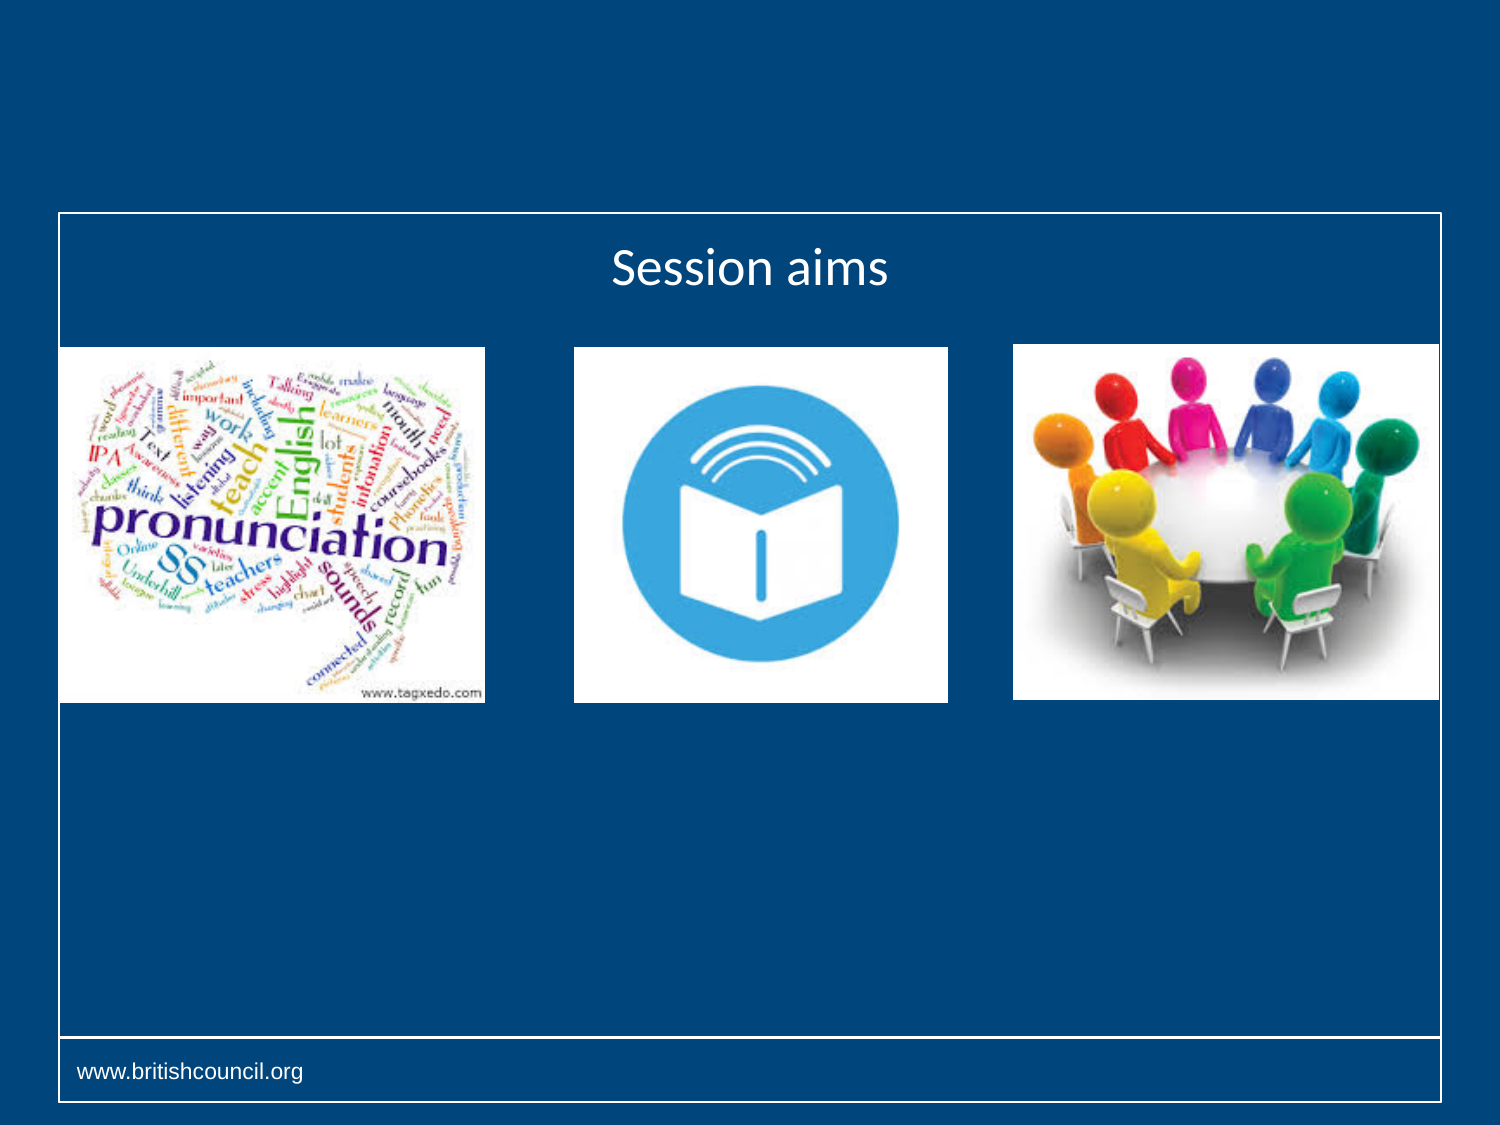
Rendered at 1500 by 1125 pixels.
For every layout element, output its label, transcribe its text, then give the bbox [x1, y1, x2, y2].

title Session aims [64, 219, 1435, 309]
footer www.britishcouncil.org [58, 1036, 1442, 1103]
picture [1012, 344, 1439, 700]
picture [59, 347, 485, 703]
picture [574, 347, 948, 703]
